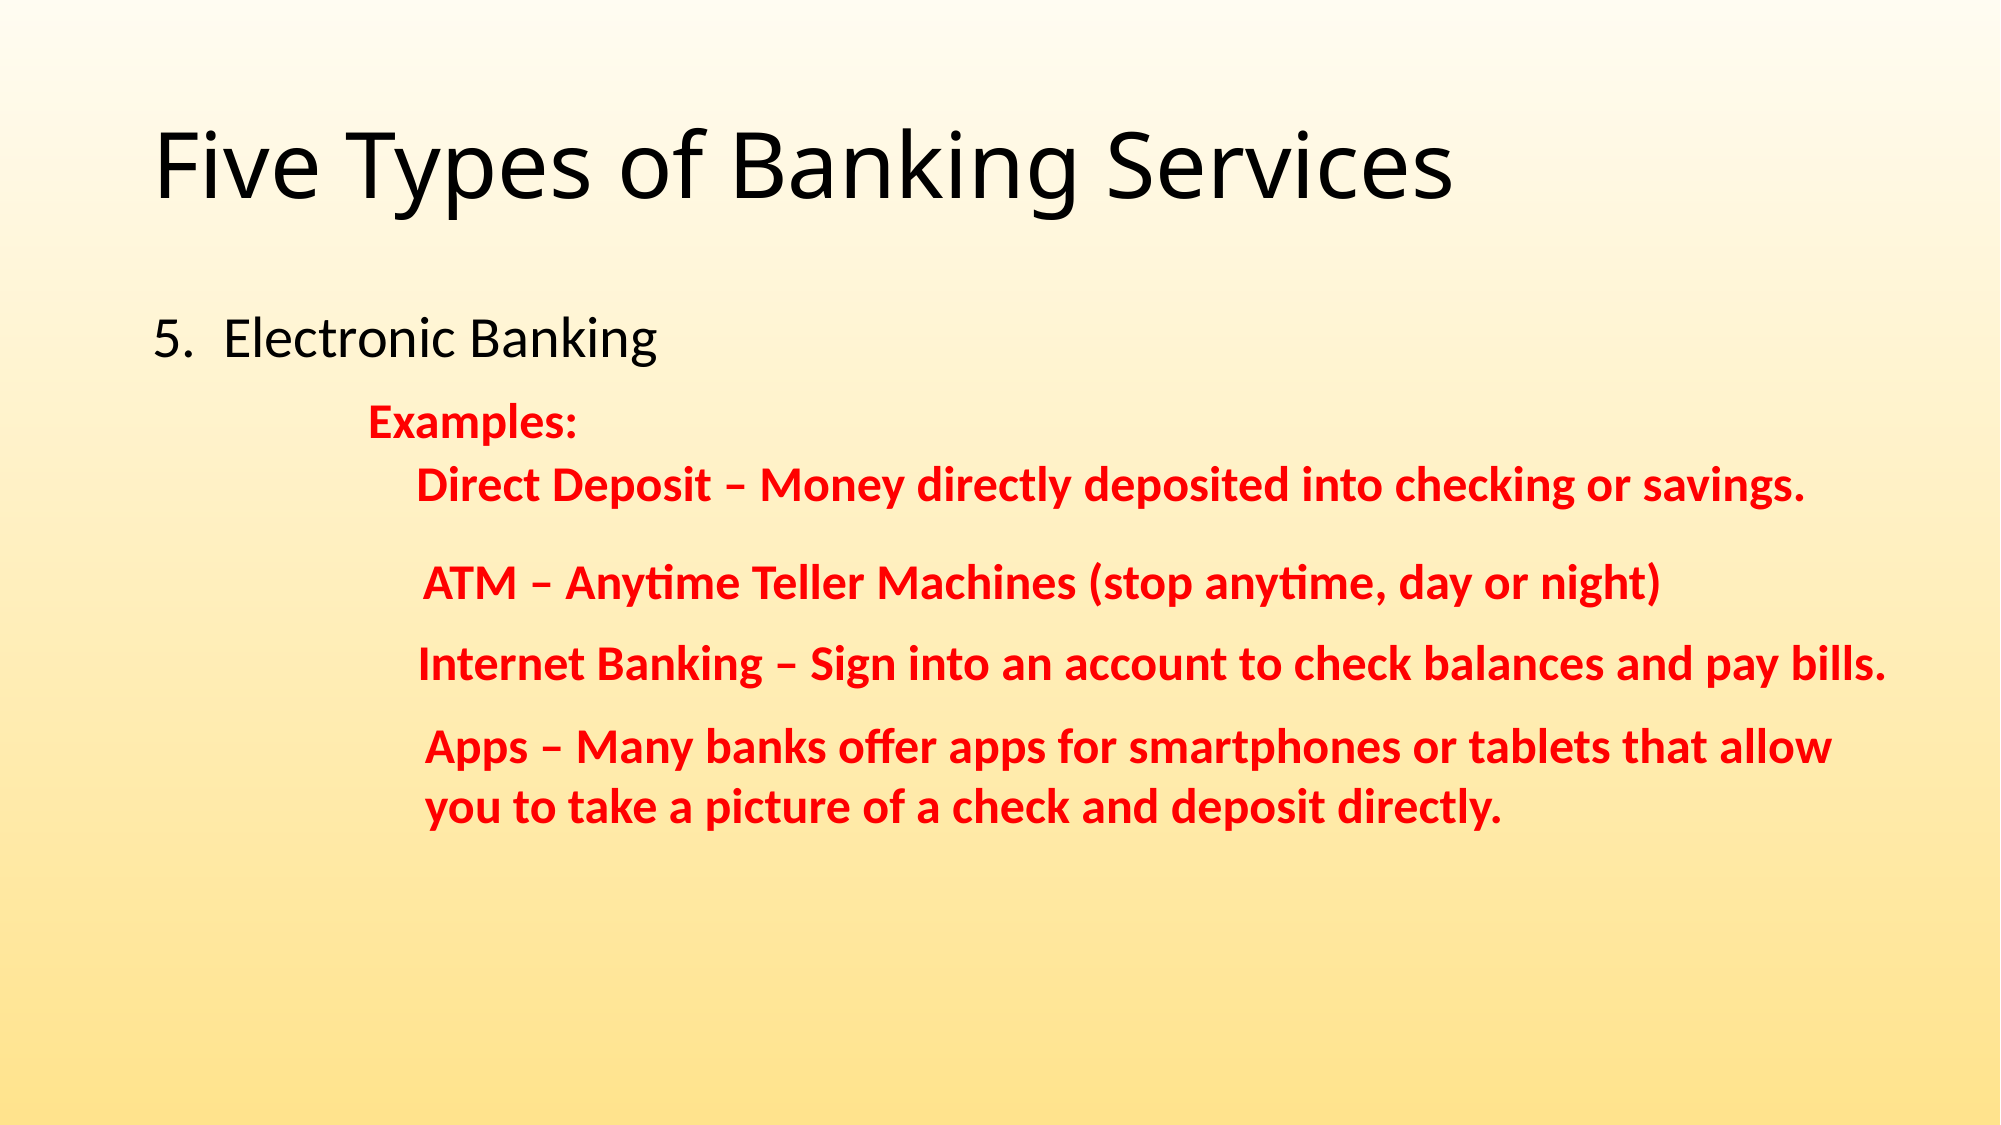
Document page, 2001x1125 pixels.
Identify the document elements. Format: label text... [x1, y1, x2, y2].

text_box Apps – Many banks offer apps for smartphones or tablets that allow you to take a picture of a check and deposit directly. [410, 706, 1848, 842]
list 5. Electronic Banking [137, 299, 988, 1014]
text_box Direct Deposit – Money directly deposited into checking or savings. [401, 444, 1823, 519]
text_box Internet Banking – Sign into an account to check balances and pay bills. [402, 623, 1904, 699]
text_box ATM – Anytime Teller Machines (stop anytime, day or night) [408, 541, 1678, 617]
title Five Types of Banking Services [137, 59, 1863, 278]
text_box Examples: [353, 380, 594, 456]
